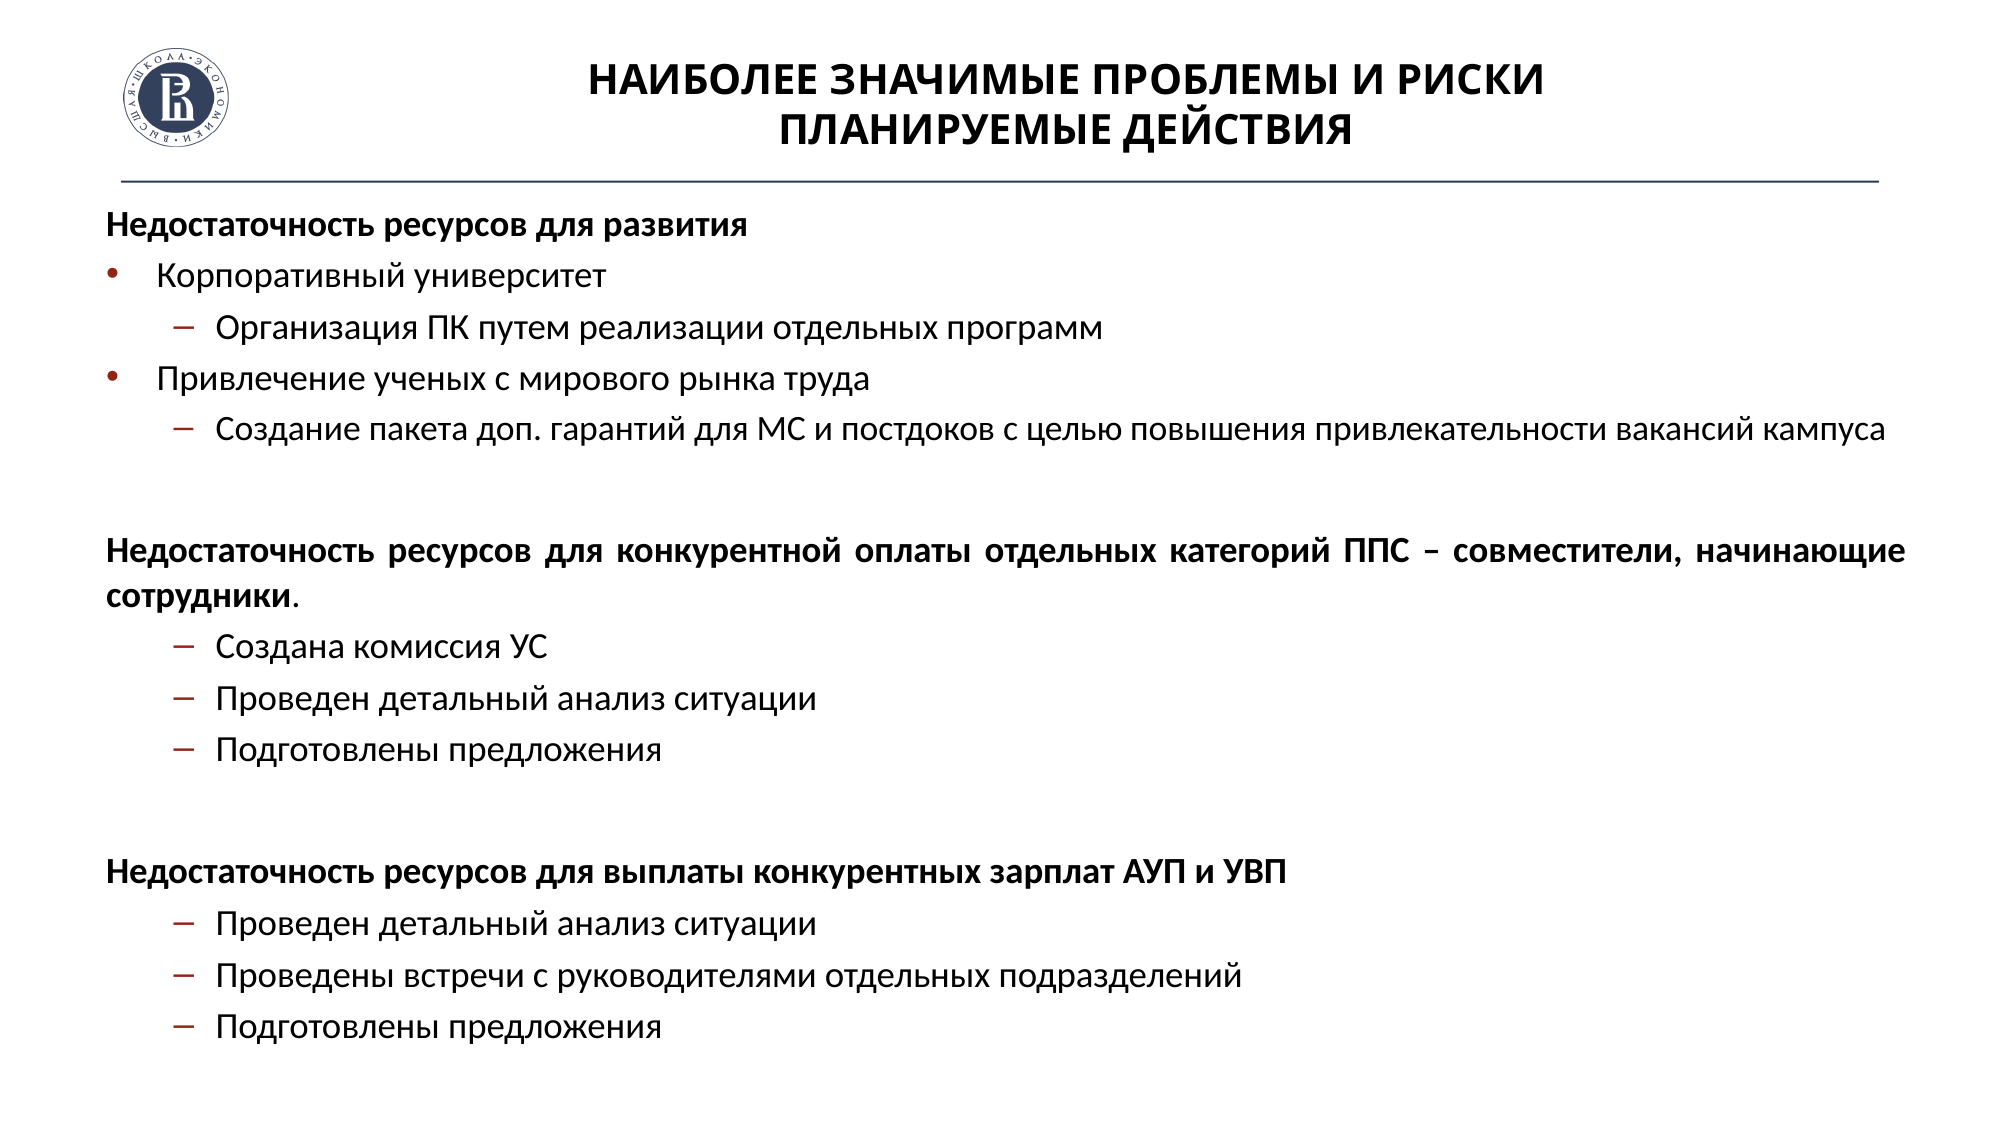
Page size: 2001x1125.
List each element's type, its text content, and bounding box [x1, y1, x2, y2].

list Недостаточность ресурсов для развития Корпоративный университет Организация ПК путем реализации отдельных программ Привлечение ученых с мирового рынка труда Создание пакета доп. гарантий для МС и постдоков с целью повышения привлекательности вакансий кампуса Недостаточность ресурсов для конкурентной оплаты отдельных категорий ППС – совместители, начинающие сотрудники. Создана комиссия УС Проведен детальный анализ ситуации Подготовлены предложения Недостаточность ресурсов для выплаты конкурентных зарплат АУП и УВП Проведен детальный анализ ситуации Проведены встречи с руководителями отдельных подразделений Подготовлены предложения [91, 191, 1923, 1100]
picture [123, 48, 229, 147]
title Наиболее значимые проблемы и риски Планируемые действия [279, 45, 1854, 169]
